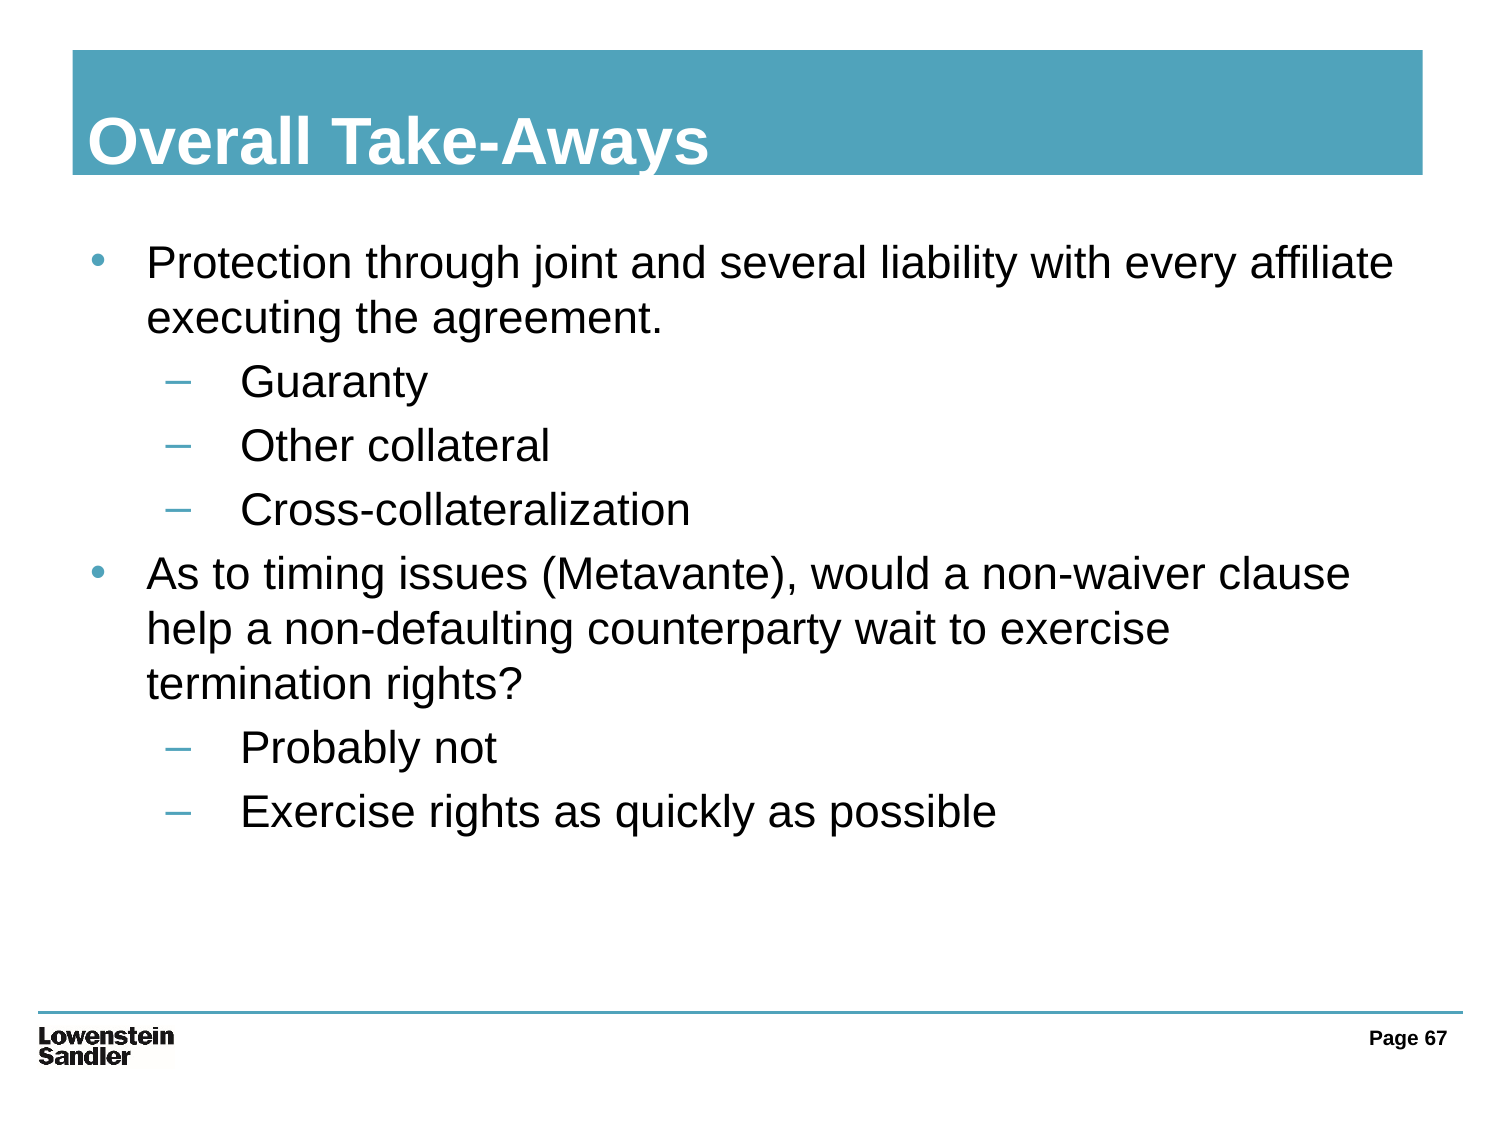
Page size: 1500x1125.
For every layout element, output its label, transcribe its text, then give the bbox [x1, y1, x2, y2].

list Protection through joint and several liability with every affiliate executing the agreement. Guaranty Other collateral Cross-collateralization As to timing issues (Metavante), would a non-waiver clause help a non-defaulting counterparty wait to exercise termination rights? Probably not Exercise rights as quickly as possible [75, 224, 1425, 900]
title Overall Take-Aways [72, 50, 1423, 175]
picture [37, 1025, 175, 1069]
slide_number 67 [1062, 1016, 1463, 1100]
